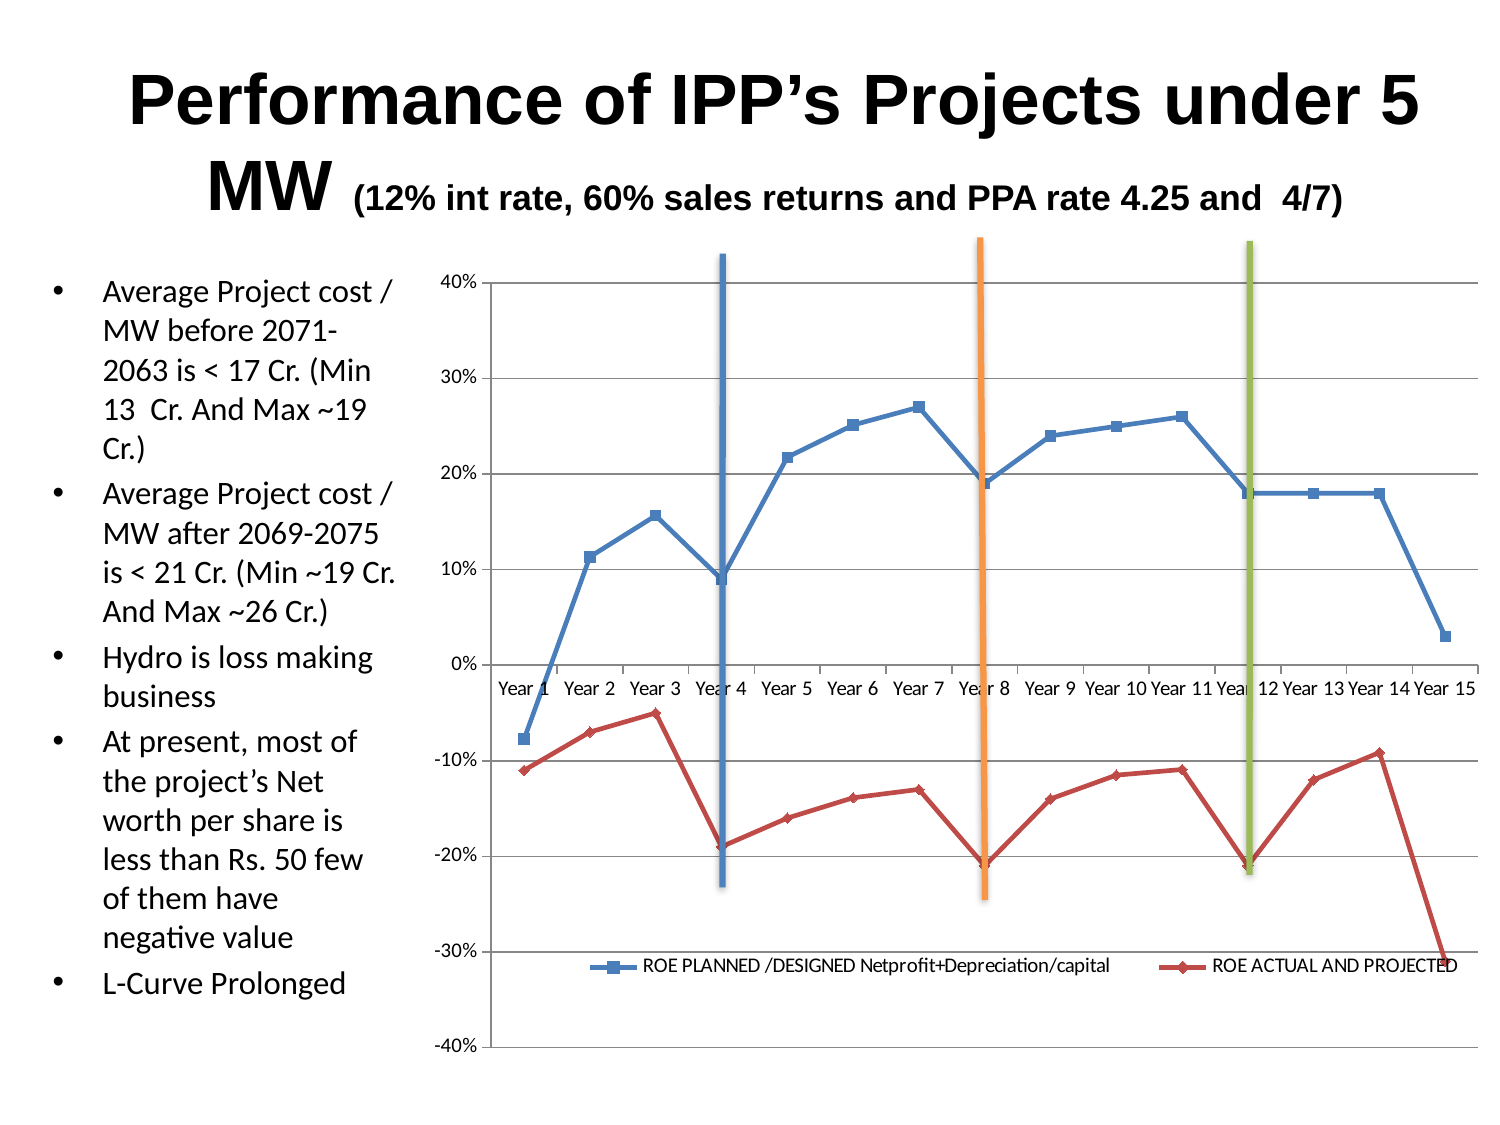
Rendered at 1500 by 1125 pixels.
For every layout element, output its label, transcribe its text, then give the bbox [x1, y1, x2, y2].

chart [412, 212, 1500, 1076]
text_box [651, 566, 1315, 572]
list Average Project cost / MW before 2071-2063 is < 17 Cr. (Min 13 Cr. And Max ~19 Cr.) Average Project cost / MW after 2069-2075 is < 21 Cr. (Min ~19 Cr. And Max ~26 Cr.) Hydro is loss making business At present, most of the project’s Net worth per share is less than Rs. 50 few of them have negative value L-Curve Prolonged [37, 262, 407, 1063]
title Performance of IPP’s Projects under 5 MW (12% int rate, 60% sales returns and PPA rate 4.25 and 4/7) [75, 45, 1475, 233]
